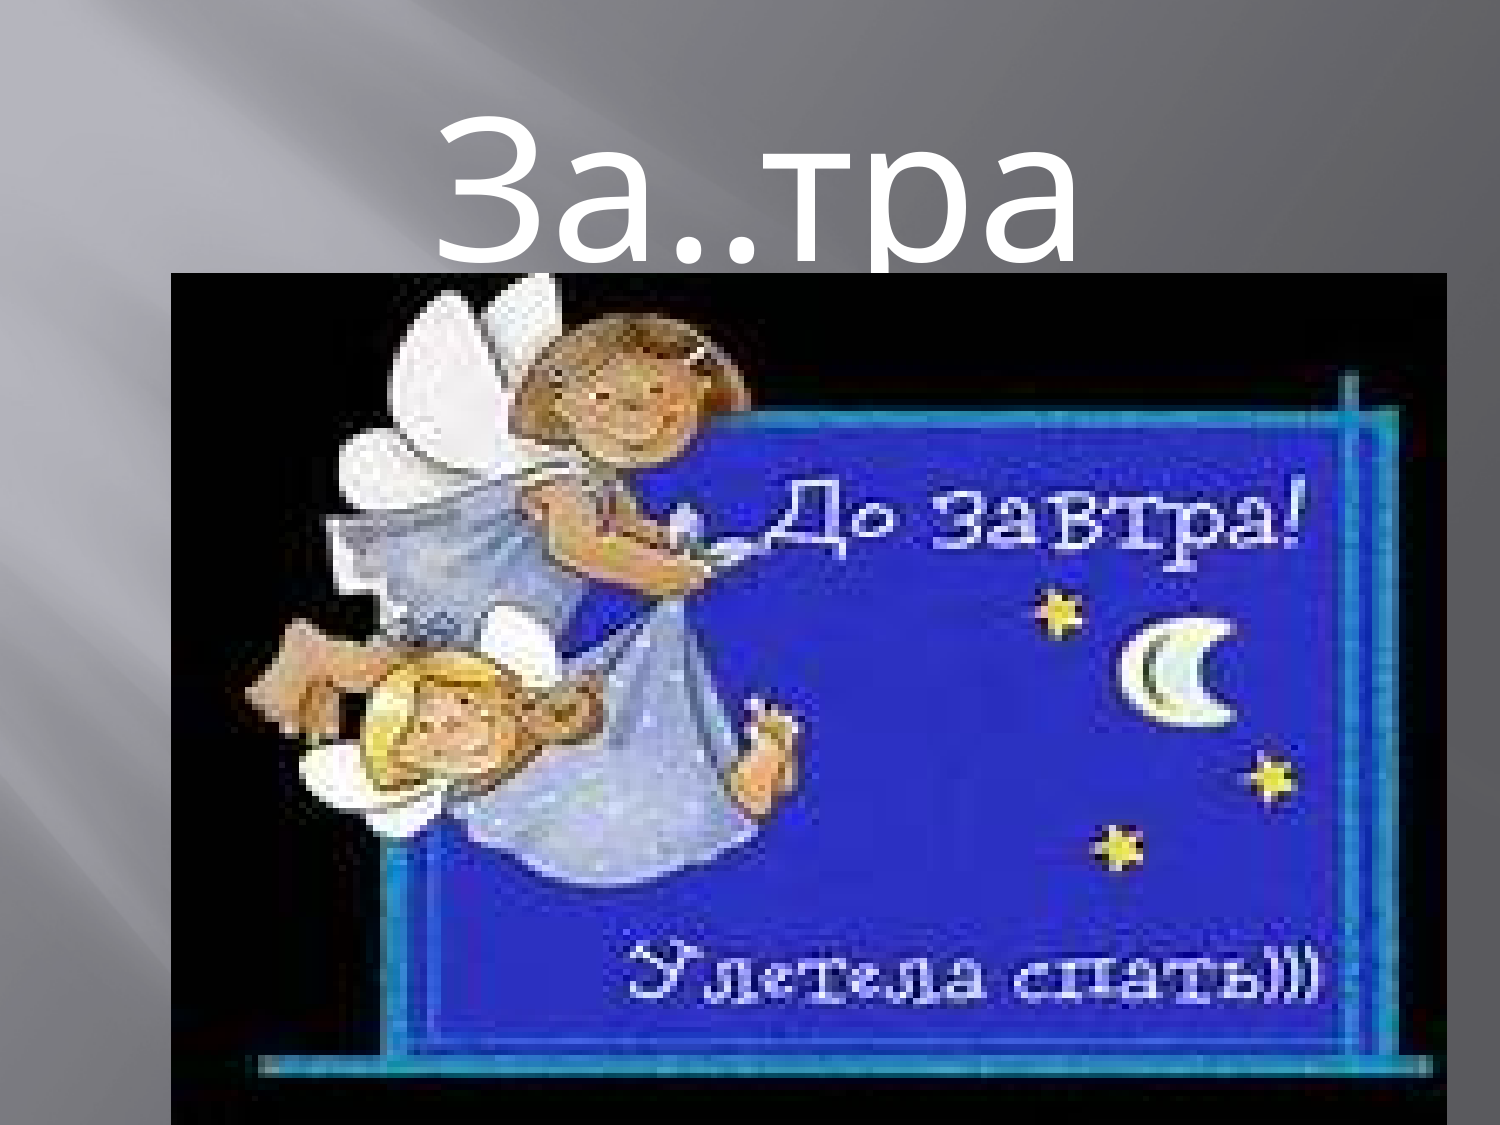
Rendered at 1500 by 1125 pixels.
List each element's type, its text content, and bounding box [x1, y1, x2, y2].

picture [170, 273, 1448, 1125]
list За..тра [75, 54, 1425, 1035]
